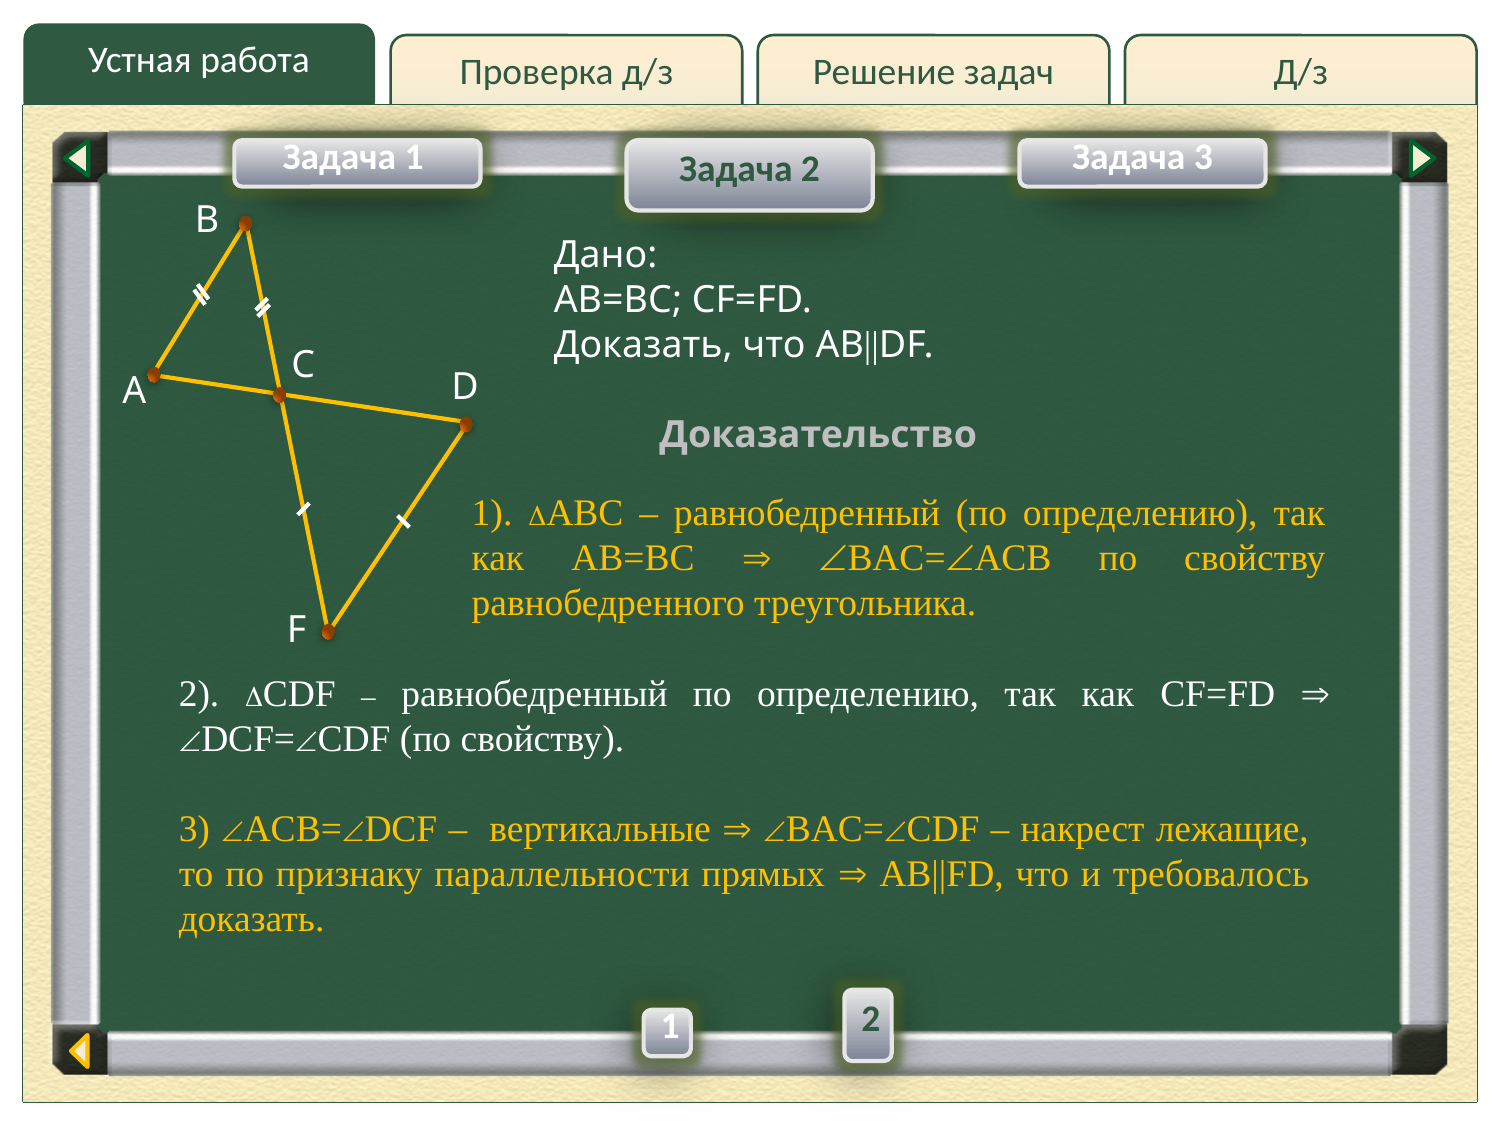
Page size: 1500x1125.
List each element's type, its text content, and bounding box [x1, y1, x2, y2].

text_box Устная работа [21, 21, 378, 103]
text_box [151, 374, 466, 383]
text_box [292, 456, 505, 599]
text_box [191, 291, 208, 304]
text_box Д/з [1122, 32, 1479, 103]
text_box Решение задач [755, 32, 1112, 102]
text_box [81, 386, 493, 470]
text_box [397, 515, 410, 528]
text_box Проверка д/з [388, 32, 745, 102]
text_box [122, 251, 276, 347]
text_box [195, 285, 212, 292]
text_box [297, 502, 310, 516]
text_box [255, 297, 268, 311]
picture [22, 104, 1477, 1103]
